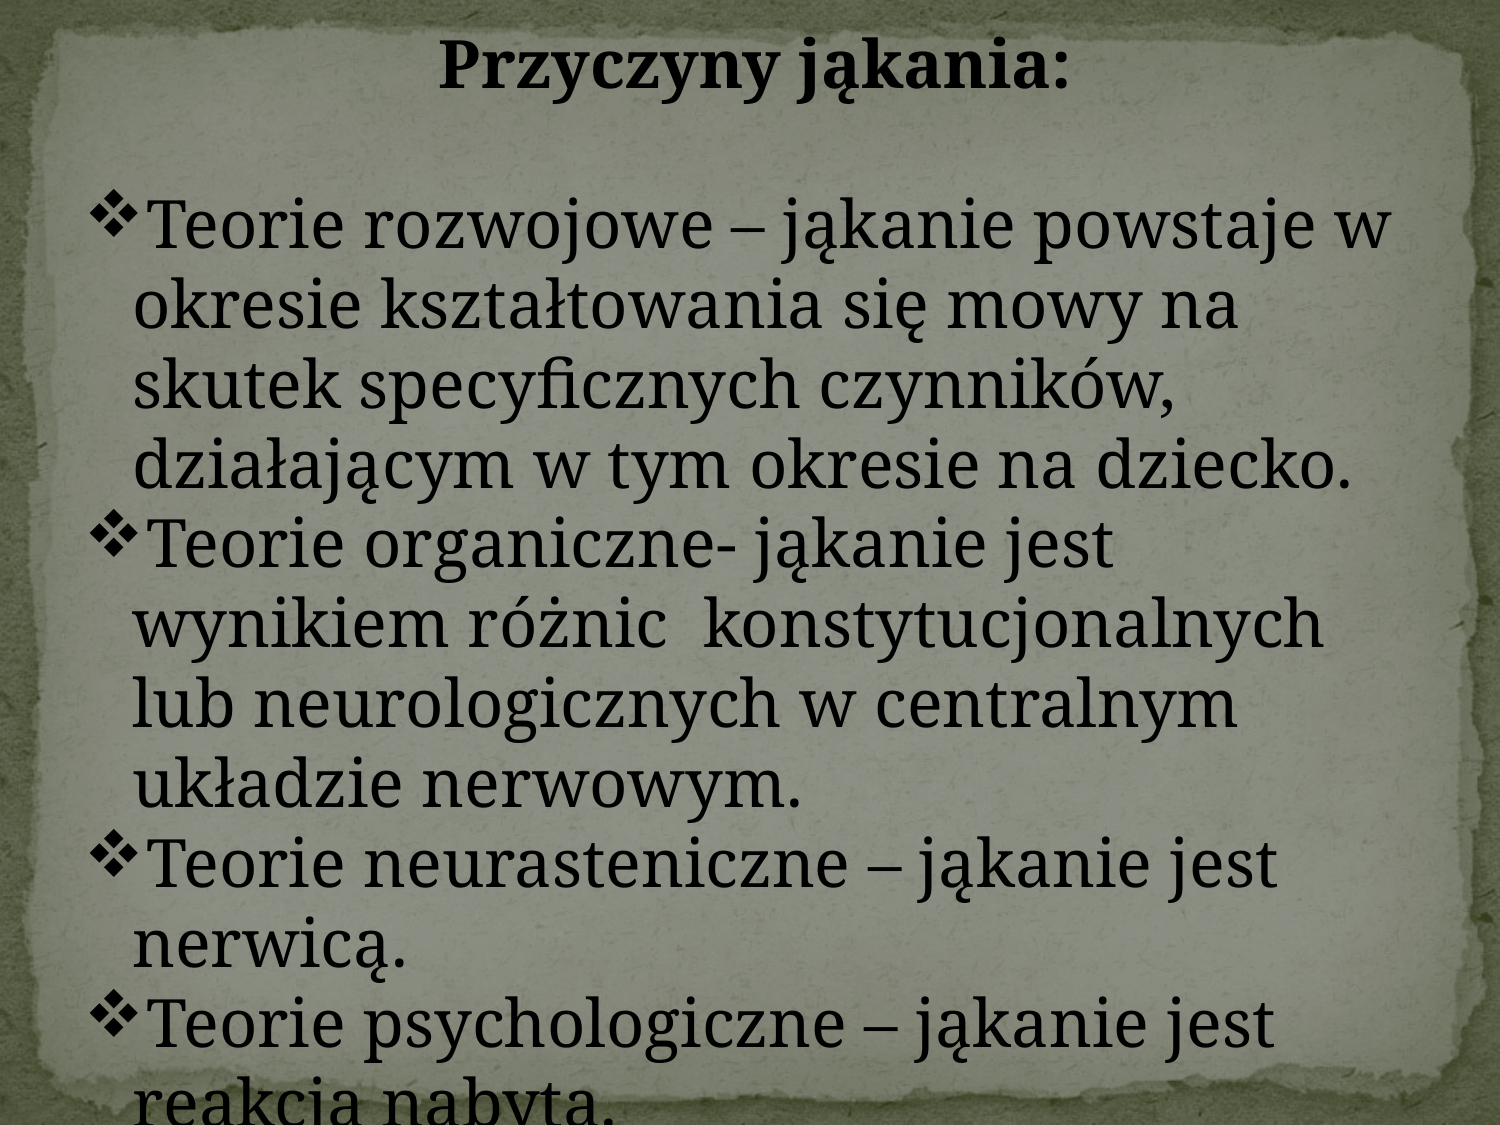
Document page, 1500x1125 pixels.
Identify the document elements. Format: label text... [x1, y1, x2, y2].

text_box Przyczyny jąkania: Teorie rozwojowe – jąkanie powstaje w okresie kształtowania się mowy na skutek specyficznych czynników, działającym w tym okresie na dziecko. Teorie organiczne- jąkanie jest wynikiem różnic konstytucjonalnych lub neurologicznych w centralnym układzie nerwowym. Teorie neurasteniczne – jąkanie jest nerwicą. Teorie psychologiczne – jąkanie jest reakcją nabytą. [70, 14, 1442, 1125]
